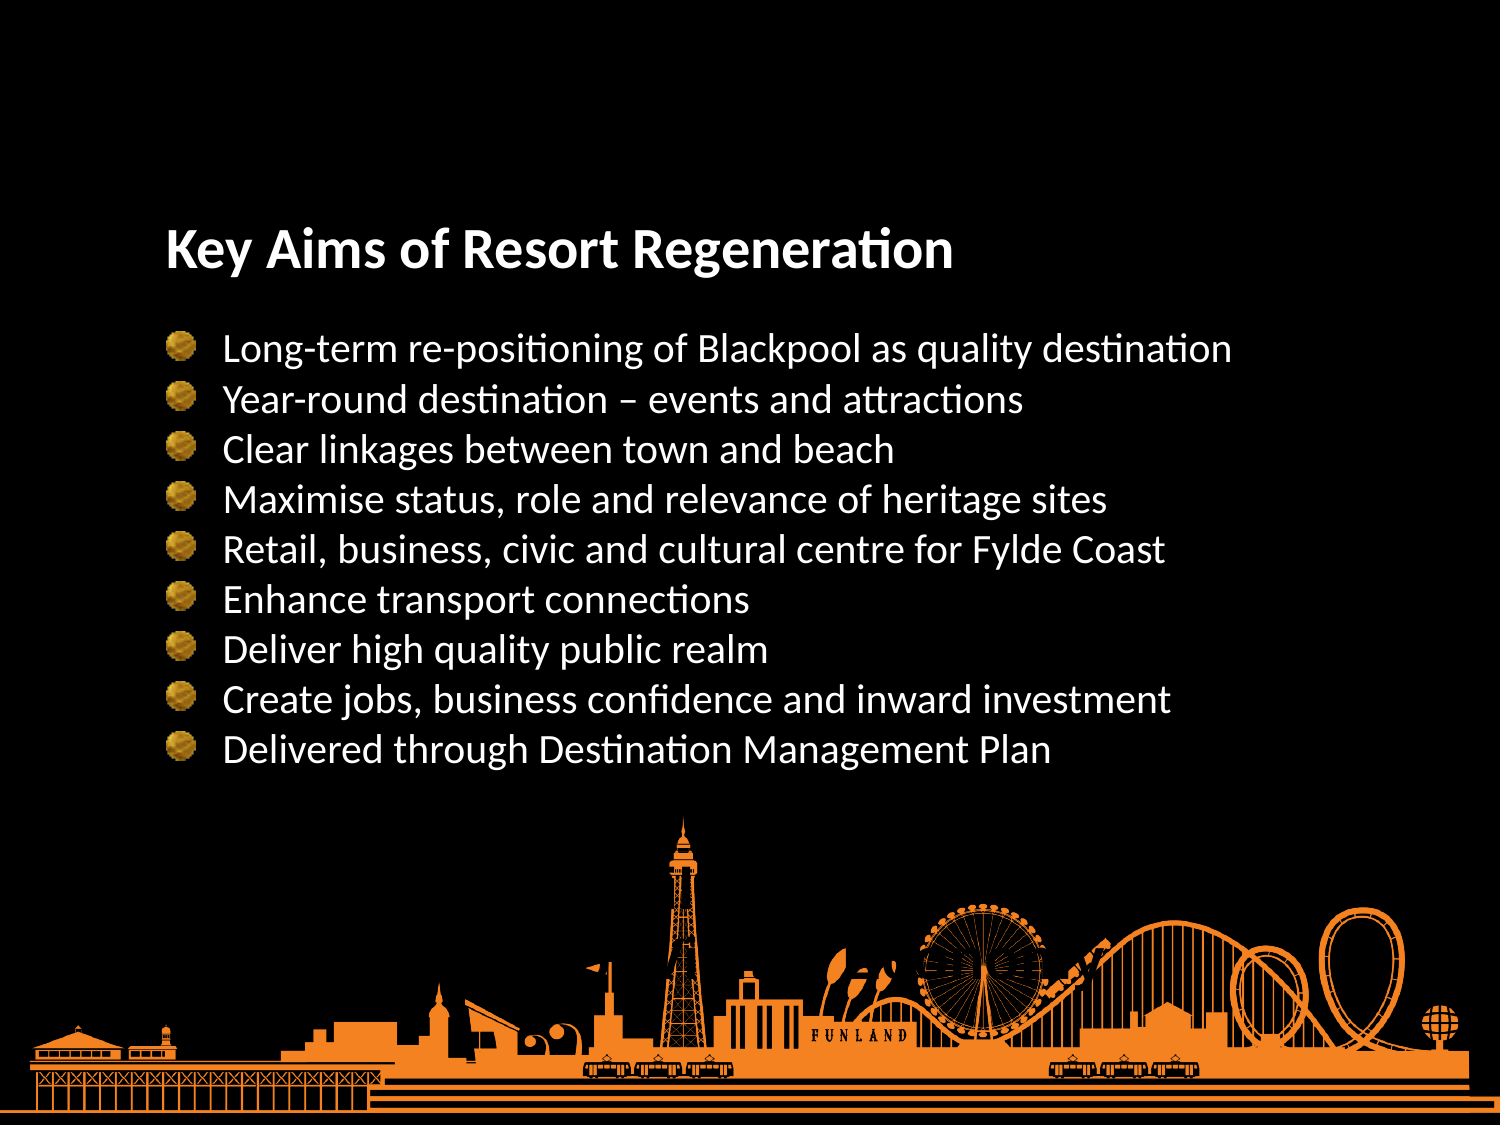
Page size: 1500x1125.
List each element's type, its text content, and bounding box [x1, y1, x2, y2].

picture [166, 531, 196, 561]
picture [166, 731, 196, 761]
picture [166, 431, 196, 461]
picture [166, 331, 196, 361]
picture [0, 785, 1500, 1113]
picture [166, 681, 196, 711]
picture [166, 381, 196, 411]
picture [166, 581, 196, 611]
picture [166, 481, 196, 511]
picture [166, 631, 196, 661]
text_box Long-term re-positioning of Blackpool as quality destination Year-round destination – events and attractions Clear linkages between town and beach Maximise status, role and relevance of heritage sites Retail, business, civic and cultural centre for Fylde Coast Enhance transport connections Deliver high quality public realm Create jobs, business confidence and inward investment Delivered through Destination Management Plan Philip Welsh Head of Visitor Economy [151, 313, 1370, 783]
text_box Key Aims of Resort Regeneration [151, 202, 1225, 288]
